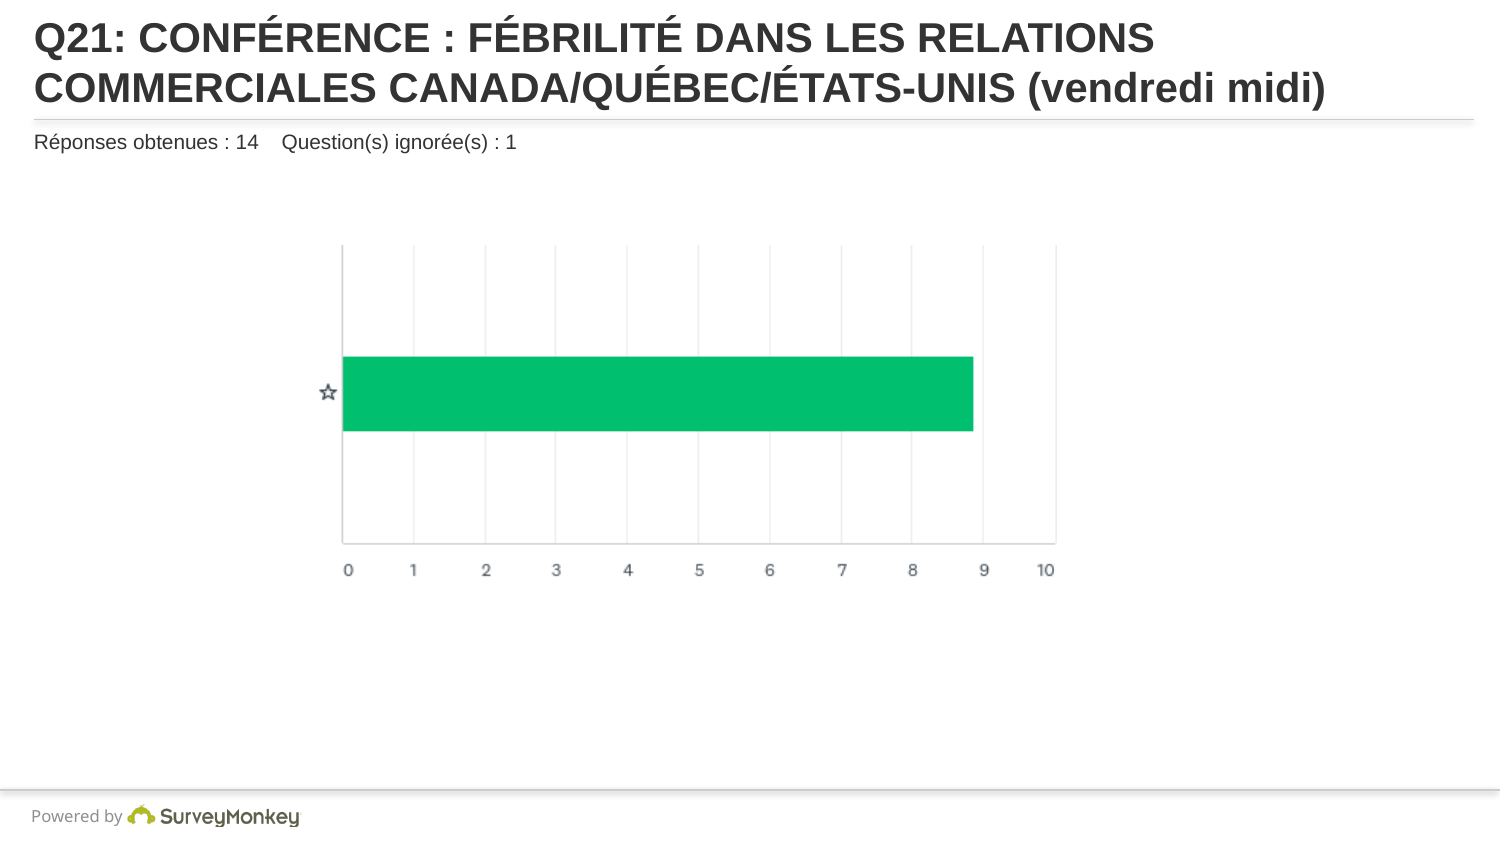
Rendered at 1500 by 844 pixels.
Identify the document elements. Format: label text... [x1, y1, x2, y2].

picture [171, 245, 1057, 618]
title Q21: CONFÉRENCE : FÉBRILITÉ DANS LES RELATIONS COMMERCIALES CANADA/QUÉBEC/ÉTATS-UNIS (vendredi midi) [18, 54, 1369, 119]
list Réponses obtenues : 14 Question(s) ignorée(s) : 1 [18, 120, 894, 162]
